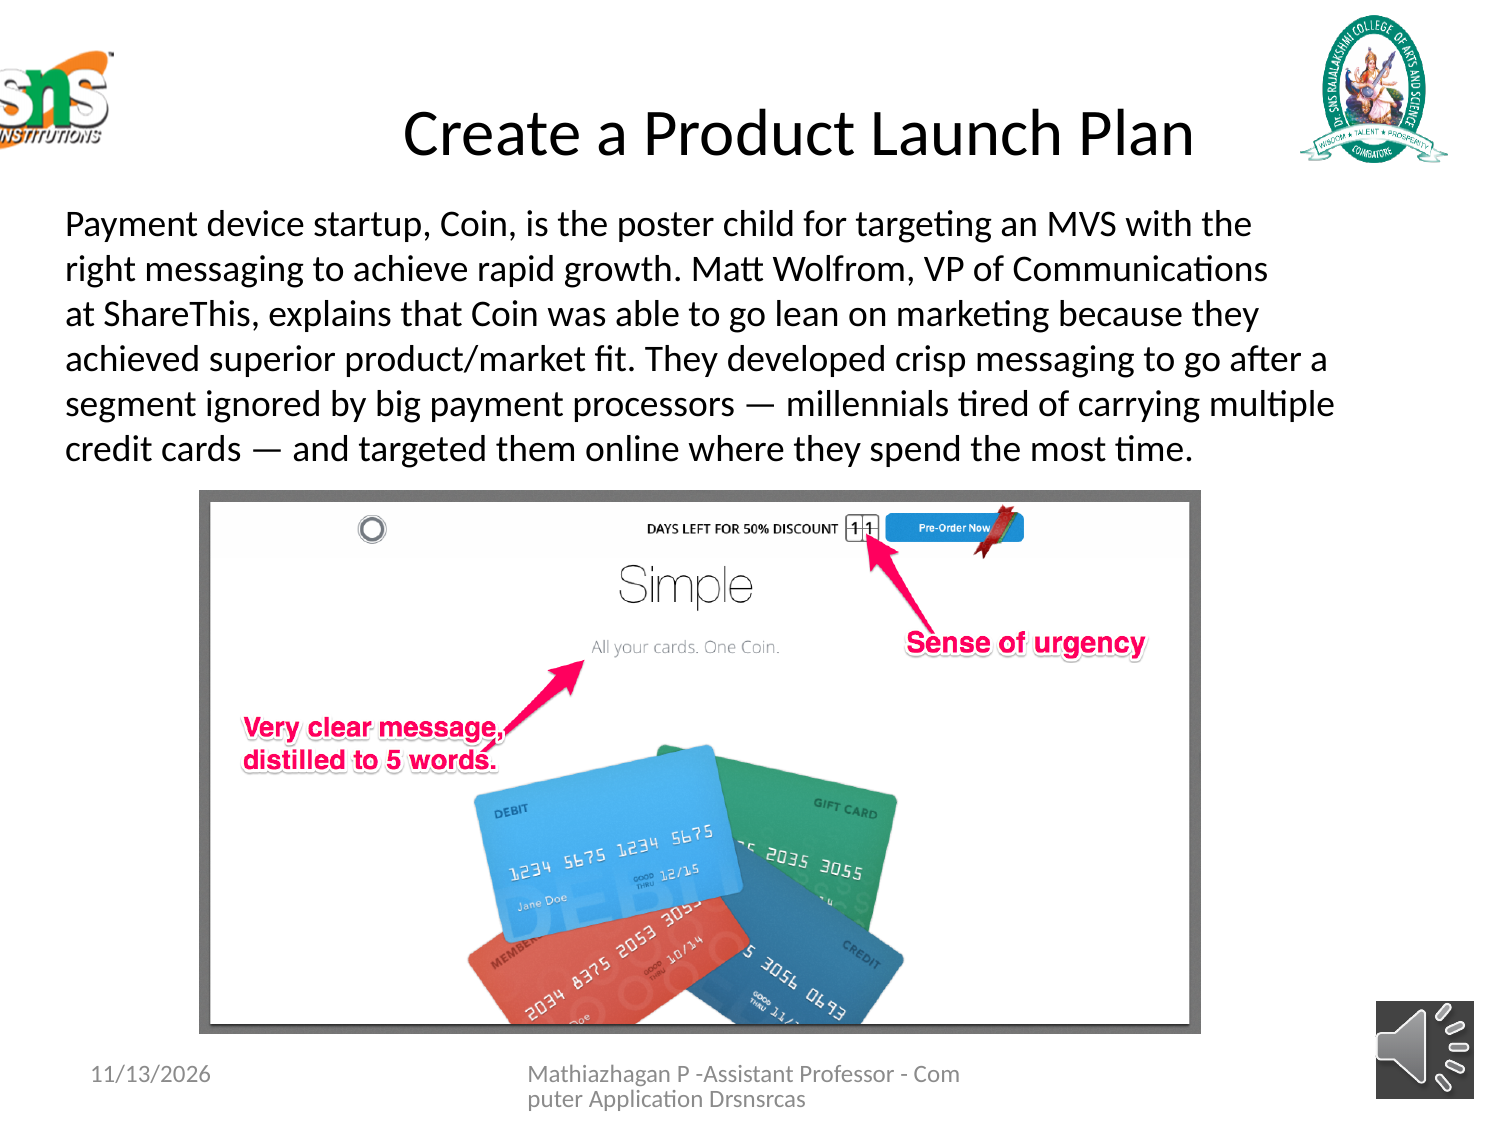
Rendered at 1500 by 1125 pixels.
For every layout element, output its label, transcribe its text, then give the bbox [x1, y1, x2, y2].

list Create a Product Launch Plan [24, 24, 1425, 1005]
picture [198, 490, 1202, 1034]
footer Mathiazhagan P -Assistant Professor - Computer Application Drsnsrcas [512, 1042, 988, 1103]
picture [1300, 15, 1448, 163]
picture [1374, 999, 1476, 1101]
text_box Payment device startup, Coin, is the poster child for targeting an MVS with the right messaging to achieve rapid growth. Matt Wolfrom, VP of Communications at ShareThis, explains that Coin was able to go lean on marketing because they achieved superior product/market fit. They developed crisp messaging to go after a segment ignored by big payment processors — millennials tired of carrying multiple credit cards — and targeted them online where they spend the most time. [50, 191, 1475, 527]
picture [0, 49, 115, 150]
slide_number 26-Nov-23 [75, 1042, 425, 1103]
